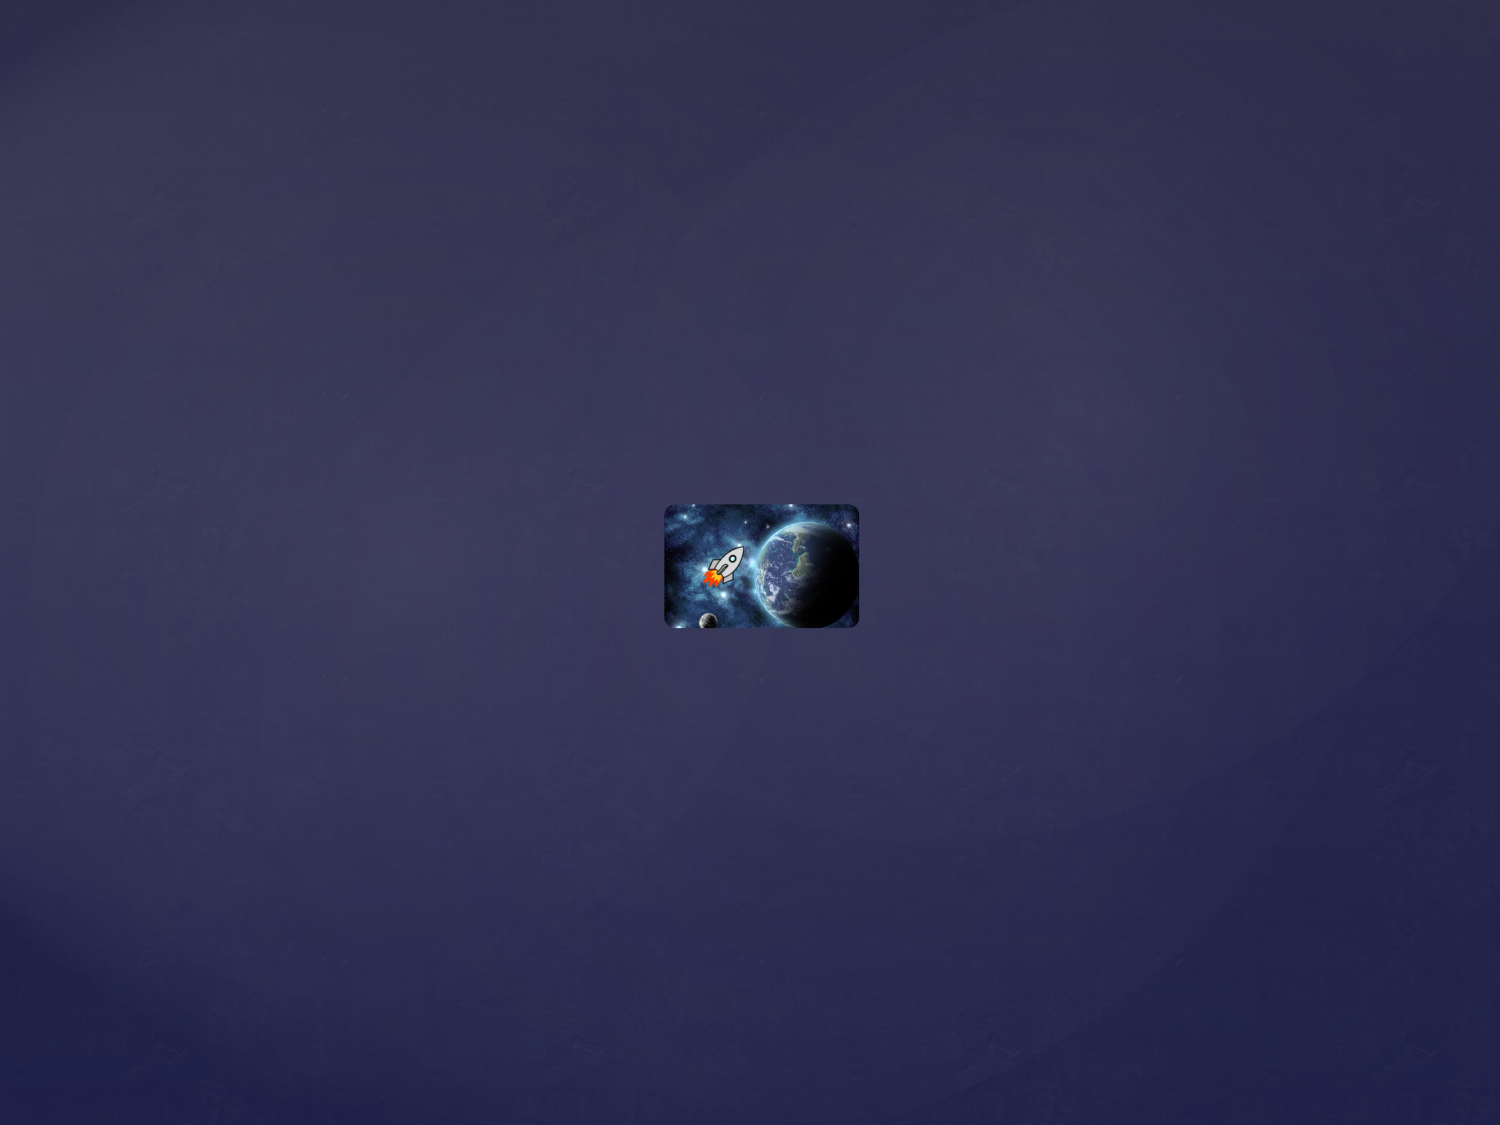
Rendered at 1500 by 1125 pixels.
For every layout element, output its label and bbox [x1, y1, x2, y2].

picture [663, 503, 860, 629]
